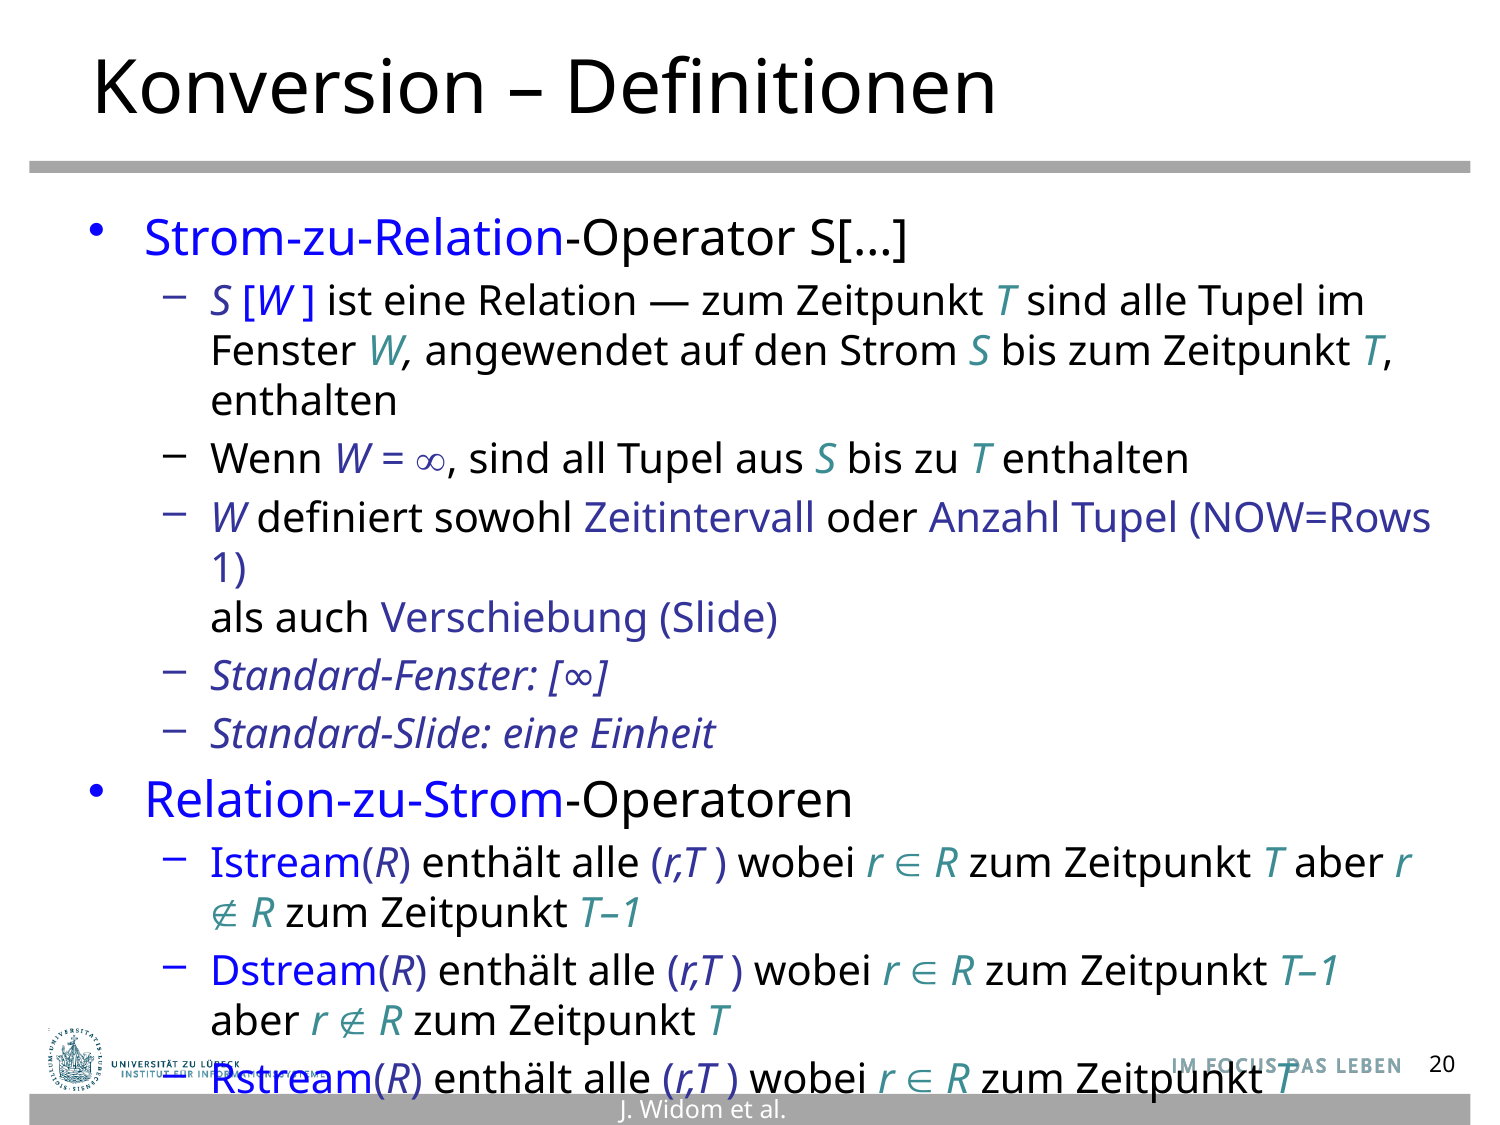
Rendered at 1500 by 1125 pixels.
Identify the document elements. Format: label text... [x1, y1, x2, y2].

text_box J. Widom et al. [605, 1086, 845, 1125]
title Konversion – Definitionen [76, 30, 1427, 114]
slide_number 20 [1305, 1050, 1471, 1083]
list Strom-zu-Relation-Operator S[…] S [W ] ist eine Relation — zum Zeitpunkt T sind alle Tupel im Fenster W, angewendet auf den Strom S bis zum Zeitpunkt T, enthalten Wenn W = , sind all Tupel aus S bis zu T enthalten W definiert sowohl Zeitintervall oder Anzahl Tupel (NOW=Rows 1) als auch Verschiebung (Slide) Standard-Fenster: [∞] Standard-Slide: eine Einheit Relation-zu-Strom-Operatoren Istream(R) enthält alle (r,T ) wobei r  R zum Zeitpunkt T aber r  R zum Zeitpunkt T–1 Dstream(R) enthält alle (r,T ) wobei r  R zum Zeitpunkt T–1 aber r  R zum Zeitpunkt T Rstream(R) enthält alle (r,T ) wobei r  R zum Zeitpunkt T [73, 197, 1456, 1011]
picture [1173, 1058, 1305, 1073]
